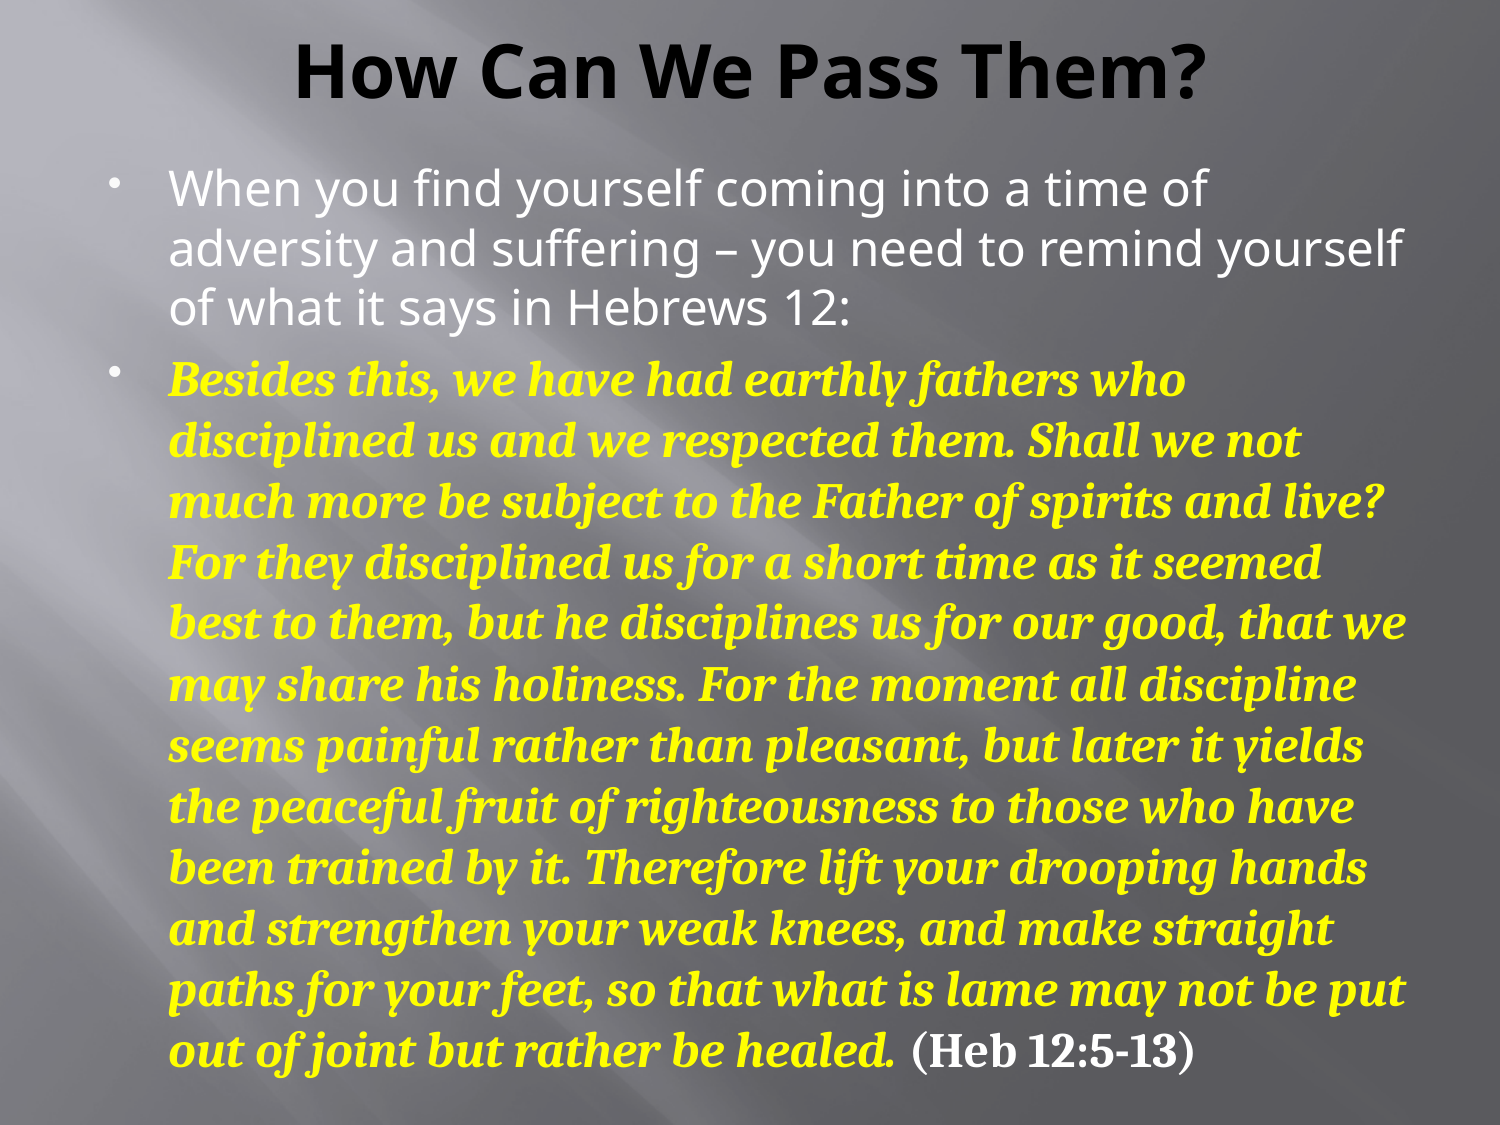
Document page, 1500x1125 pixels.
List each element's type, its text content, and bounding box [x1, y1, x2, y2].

list When you find yourself coming into a time of adversity and suffering – you need to remind yourself of what it says in Hebrews 12: Besides this, we have had earthly fathers who disciplined us and we respected them. Shall we not much more be subject to the Father of spirits and live? For they disciplined us for a short time as it seemed best to them, but he disciplines us for our good, that we may share his holiness. For the moment all discipline seems painful rather than pleasant, but later it yields the peaceful fruit of righteousness to those who have been trained by it. Therefore lift your drooping hands and strengthen your weak knees, and make straight paths for your feet, so that what is lame may not be put out of joint but rather be healed. (Heb 12:5-13) [75, 149, 1425, 1125]
title How Can We Pass Them? [0, 0, 1500, 138]
